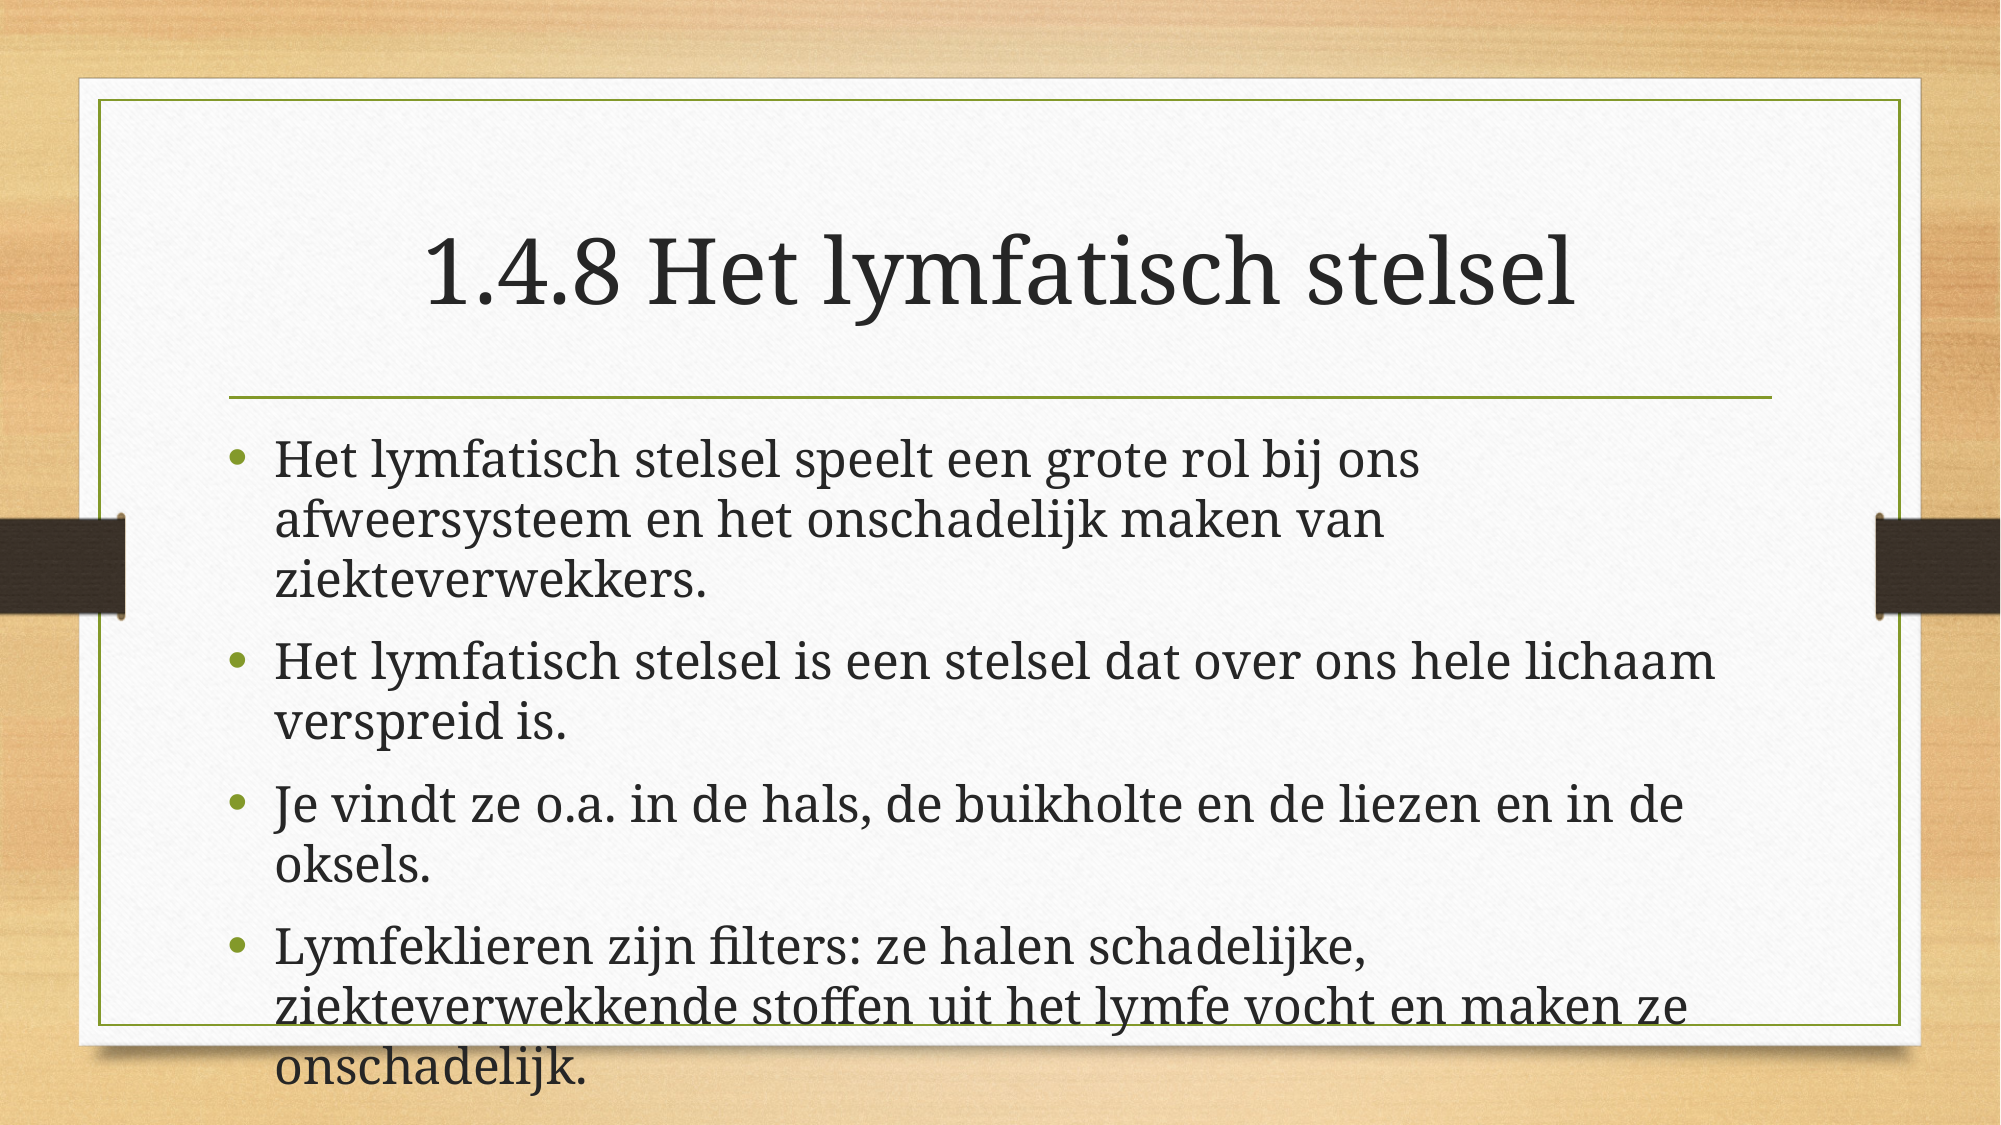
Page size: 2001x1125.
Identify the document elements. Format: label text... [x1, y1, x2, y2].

title 1.4.8 Het lymfatisch stelsel [212, 161, 1788, 375]
list Het lymfatisch stelsel speelt een grote rol bij ons afweersysteem en het onschadelijk maken van ziekteverwekkers. Het lymfatisch stelsel is een stelsel dat over ons hele lichaam verspreid is. Je vindt ze o.a. in de hals, de buikholte en de liezen en in de oksels. Lymfeklieren zijn filters: ze halen schadelijke, ziekteverwekkende stoffen uit het lymfe vocht en maken ze onschadelijk. [212, 419, 1788, 964]
picture [0, 0, 2001, 1125]
